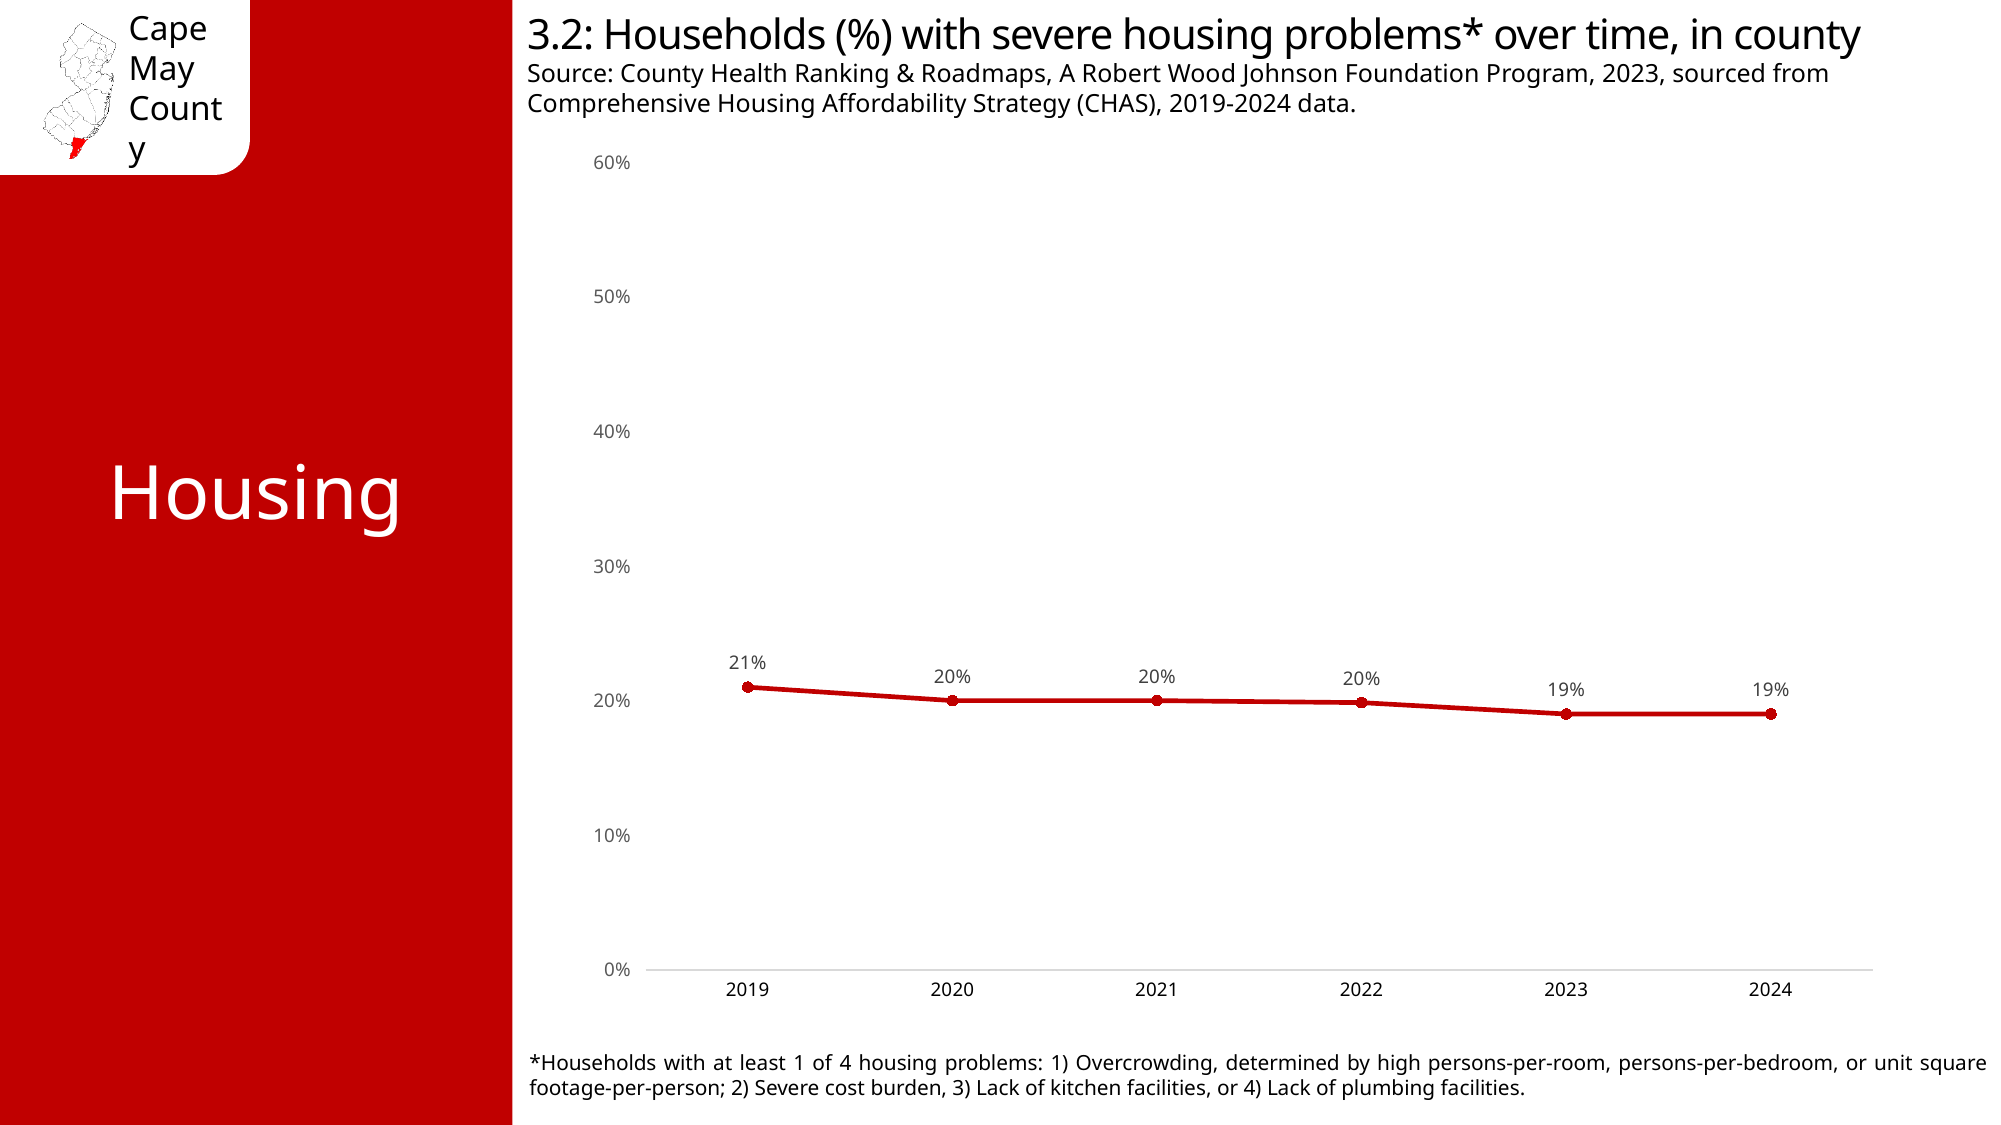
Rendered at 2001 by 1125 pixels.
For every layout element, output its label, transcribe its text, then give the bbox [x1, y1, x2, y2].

picture [43, 23, 116, 159]
chart [566, 130, 1901, 1021]
text_box Source: County Health Ranking & Roadmaps, A Robert Wood Johnson Foundation Program, 2023, sourced from Comprehensive Housing Affordability Strategy (CHAS), 2019-2024 data. [512, 49, 2000, 125]
text_box 3.2: Households (%) with severe housing problems* over time, in county [512, 0, 1992, 49]
text_box *Households with at least 1 of 4 housing problems: 1) Overcrowding, determined by high persons-per-room, persons-per-bedroom, or unit square footage-per-person; 2) Severe cost burden, 3) Lack of kitchen facilities, or 4) Lack of plumbing facilities. [514, 1029, 2000, 1120]
text_box Housing [0, 437, 513, 543]
